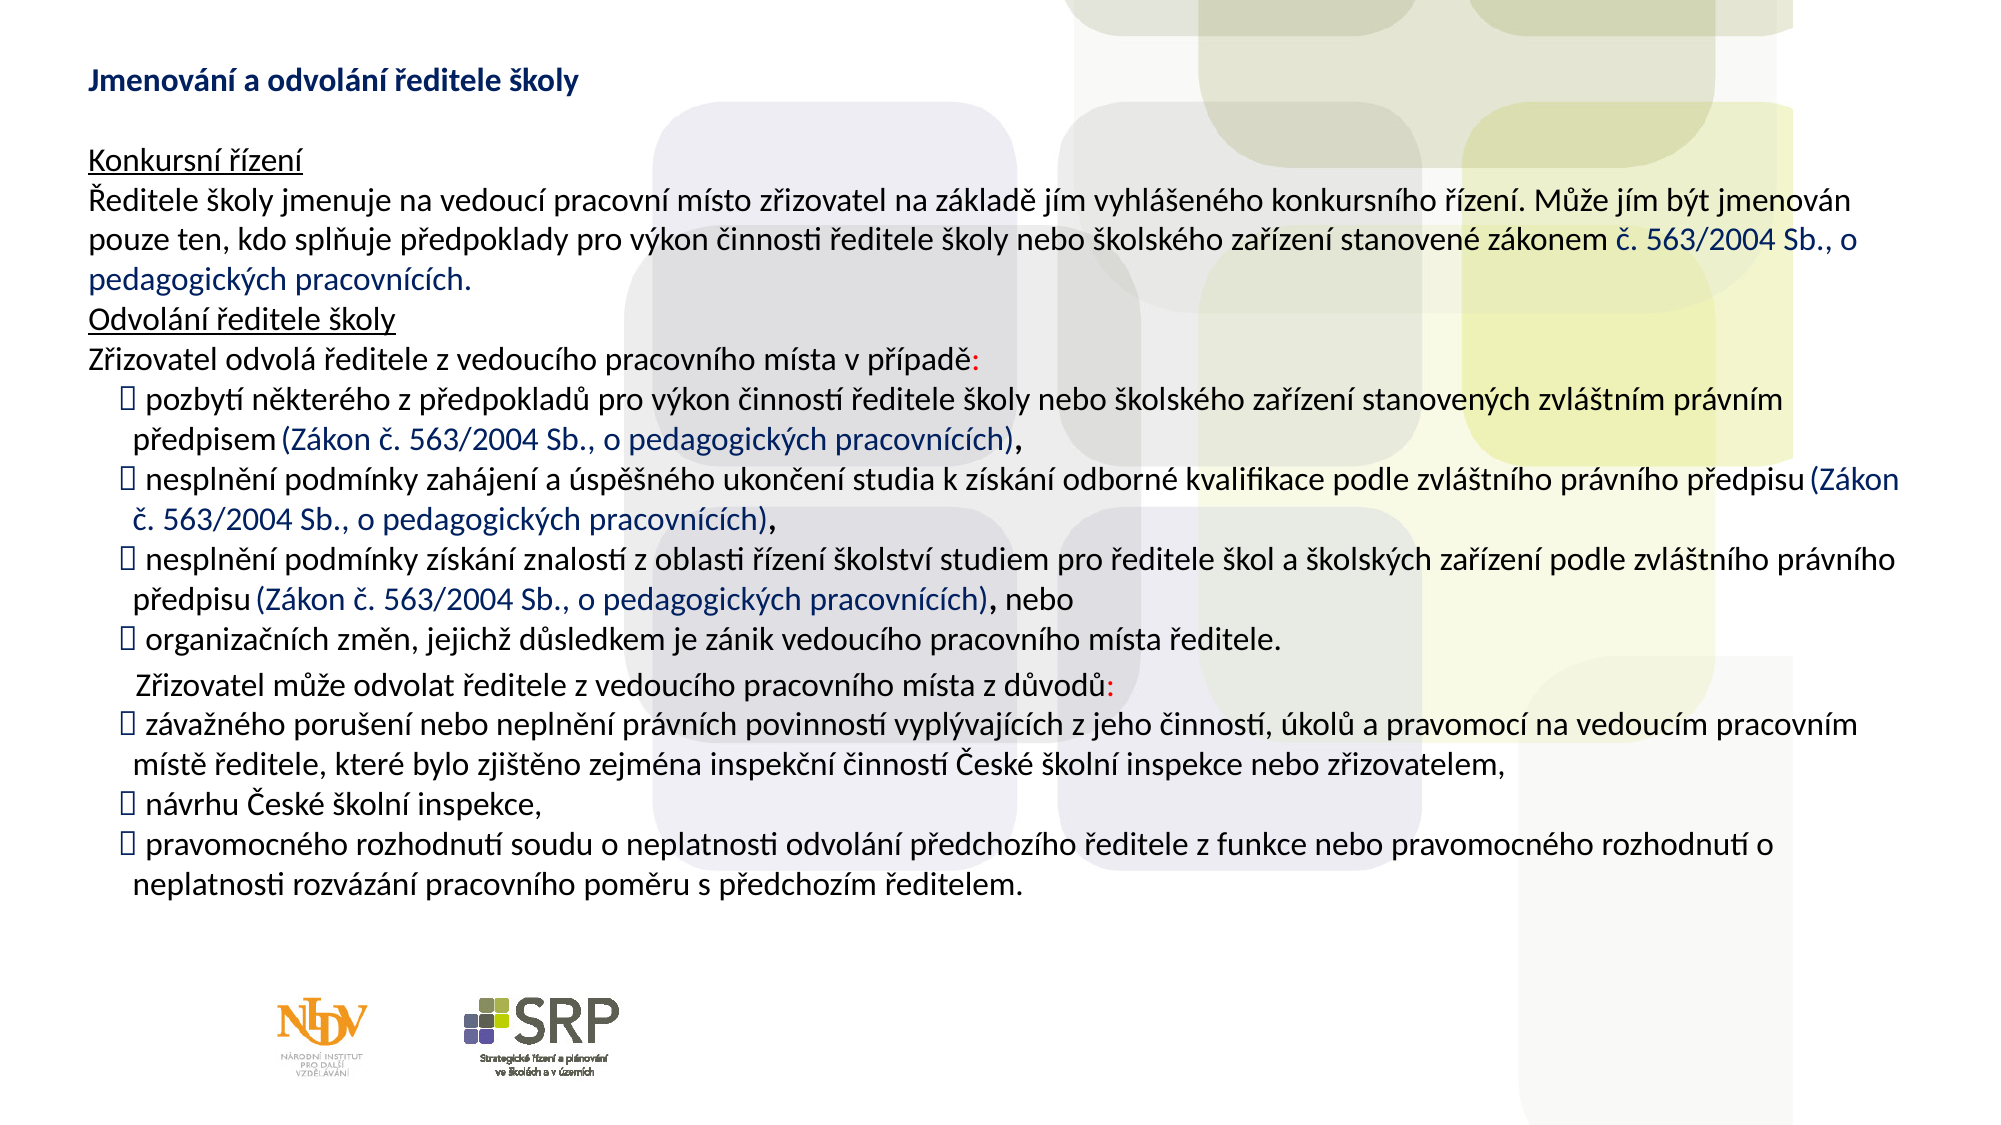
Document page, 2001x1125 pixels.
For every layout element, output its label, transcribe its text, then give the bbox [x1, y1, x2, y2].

picture [202, 0, 1793, 1125]
text_box Jmenování a odvolání ředitele školy Konkursní řízení Ředitele školy jmenuje na vedoucí pracovní místo zřizovatel na základě jím vyhlášeného konkursního řízení. Může jím být jmenován pouze ten, kdo splňuje předpoklady pro výkon činnosti ředitele školy nebo školského zařízení stanovené zákonem č. 563/2004 Sb., o pedagogických pracovnících. Odvolání ředitele školy Zřizovatel odvolá ředitele z vedoucího pracovního místa v případě:  pozbytí některého z předpokladů pro výkon činností ředitele školy nebo školského zařízení stanovených zvláštním právním předpisem (Zákon č. 563/2004 Sb., o pedagogických pracovnících),  nesplnění podmínky zahájení a úspěšného ukončení studia k získání odborné kvalifikace podle zvláštního právního předpisu (Zákon č. 563/2004 Sb., o pedagogických pracovnících),  nesplnění podmínky získání znalostí z oblasti řízení školství studiem pro ředitele škol a školských zařízení podle zvláštního právního předpisu (Zákon č. 563/2004 Sb., o pedagogických pracovnících), nebo  organizačních změn, jejichž důsledkem je zánik vedoucího pracovního místa ředitele. Zřizovatel může odvolat ředitele z vedoucího pracovního místa z důvodů:  závažného porušení nebo neplnění právních povinností vyplývajících z jeho činností, úkolů a pravomocí na vedoucím pracovním místě ředitele, které bylo zjištěno zejména inspekční činností České školní inspekce nebo zřizovatelem,  návrhu České školní inspekce,  pravomocného rozhodnutí soudu o neplatnosti odvolání předchozího ředitele z funkce nebo pravomocného rozhodnutí o neplatnosti rozvázání pracovního poměru s předchozím ředitelem. [73, 50, 202, 910]
text_box Jmenování a odvolání ředitele školy Konkursní řízení Ředitele školy jmenuje na vedoucí pracovní místo zřizovatel na základě jím vyhlášeného konkursního řízení. Může jím být jmenován pouze ten, kdo splňuje předpoklady pro výkon činnosti ředitele školy nebo školského zařízení stanovené zákonem č. 563/2004 Sb., o pedagogických pracovnících. Odvolání ředitele školy Zřizovatel odvolá ředitele z vedoucího pracovního místa v případě:  pozbytí některého z předpokladů pro výkon činností ředitele školy nebo školského zařízení stanovených zvláštním právním předpisem (Zákon č. 563/2004 Sb., o pedagogických pracovnících),  nesplnění podmínky zahájení a úspěšného ukončení studia k získání odborné kvalifikace podle zvláštního právního předpisu (Zákon č. 563/2004 Sb., o pedagogických pracovnících),  nesplnění podmínky získání znalostí z oblasti řízení školství studiem pro ředitele škol a školských zařízení podle zvláštního právního předpisu (Zákon č. 563/2004 Sb., o pedagogických pracovnících), nebo  organizačních změn, jejichž důsledkem je zánik vedoucího pracovního místa ředitele. Zřizovatel může odvolat ředitele z vedoucího pracovního místa z důvodů:  závažného porušení nebo neplnění právních povinností vyplývajících z jeho činností, úkolů a pravomocí na vedoucím pracovním místě ředitele, které bylo zjištěno zejména inspekční činností České školní inspekce nebo zřizovatelem,  návrhu České školní inspekce,  pravomocného rozhodnutí soudu o neplatnosti odvolání předchozího ředitele z funkce nebo pravomocného rozhodnutí o neplatnosti rozvázání pracovního poměru s předchozím ředitelem. [1793, 50, 1931, 910]
